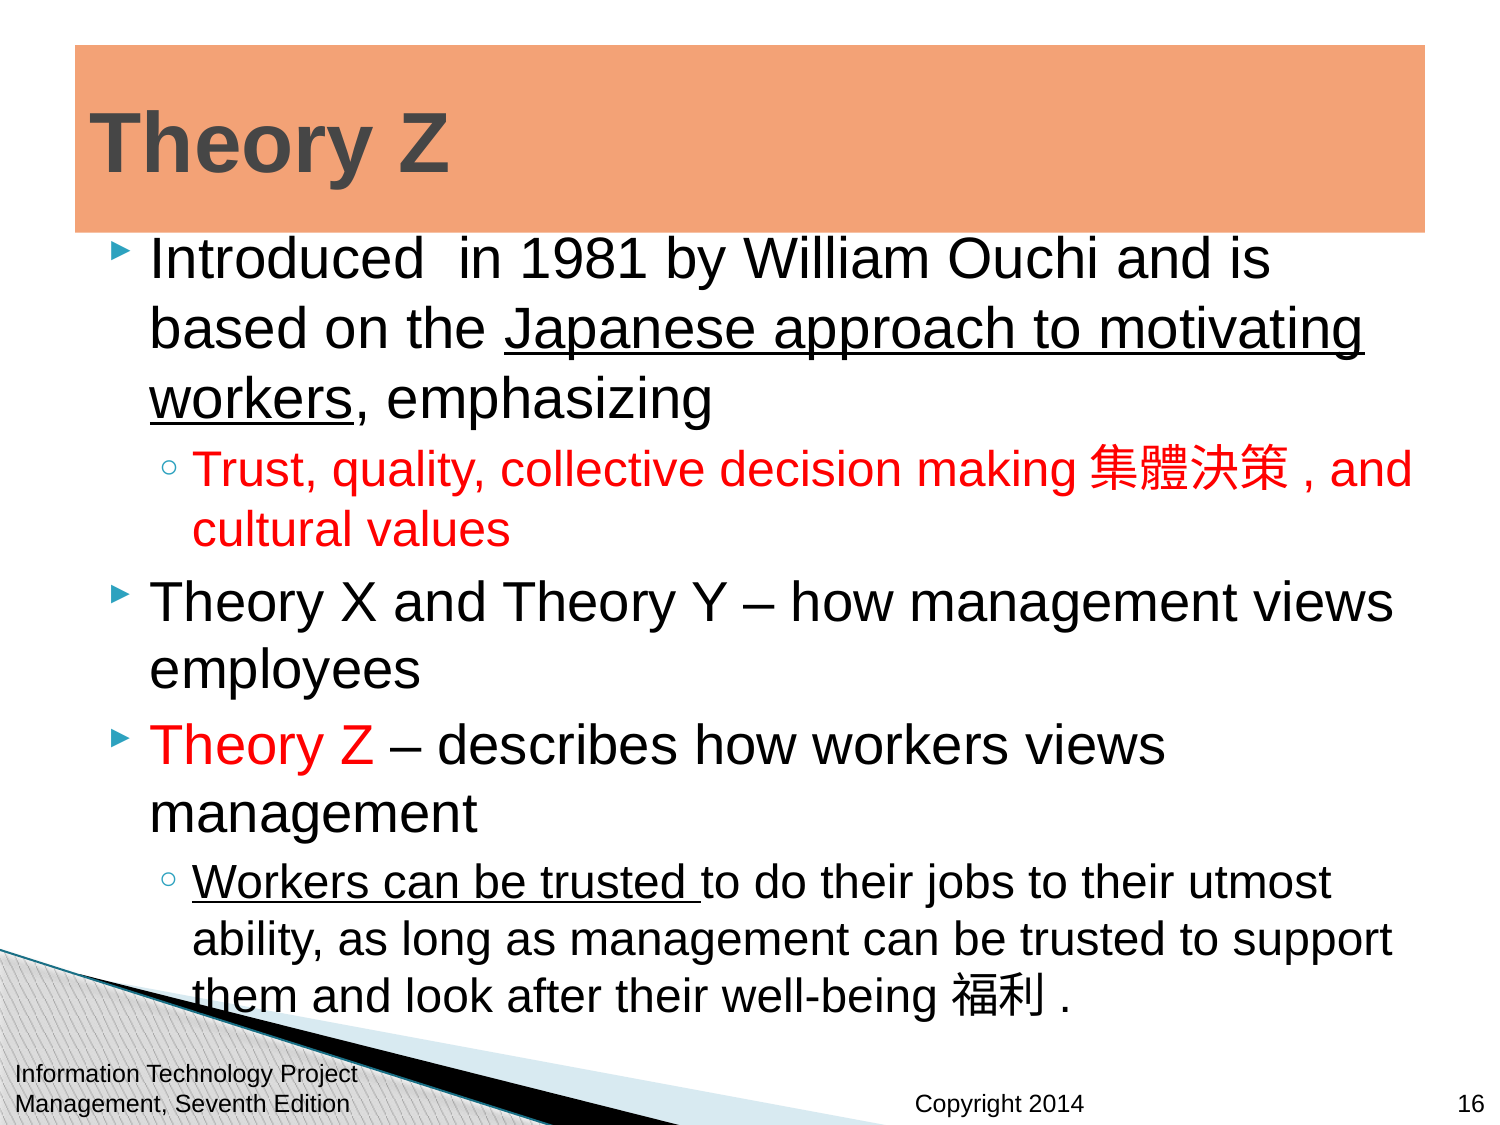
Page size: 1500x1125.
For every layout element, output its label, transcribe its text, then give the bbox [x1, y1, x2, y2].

title Theory Z [75, 45, 1425, 233]
footer Information Technology Project Management, Seventh Edition [0, 1065, 425, 1125]
slide_number 16 [1408, 1065, 1500, 1125]
list Introduced in 1981 by William Ouchi and is based on the Japanese approach to motivating workers, emphasizing Trust, quality, collective decision making集體決策, and cultural values Theory X and Theory Y – how management views employees Theory Z – describes how workers views management Workers can be trusted to do their jobs to their utmost ability, as long as management can be trusted to support them and look after their well-being福利. [74, 212, 1463, 1038]
